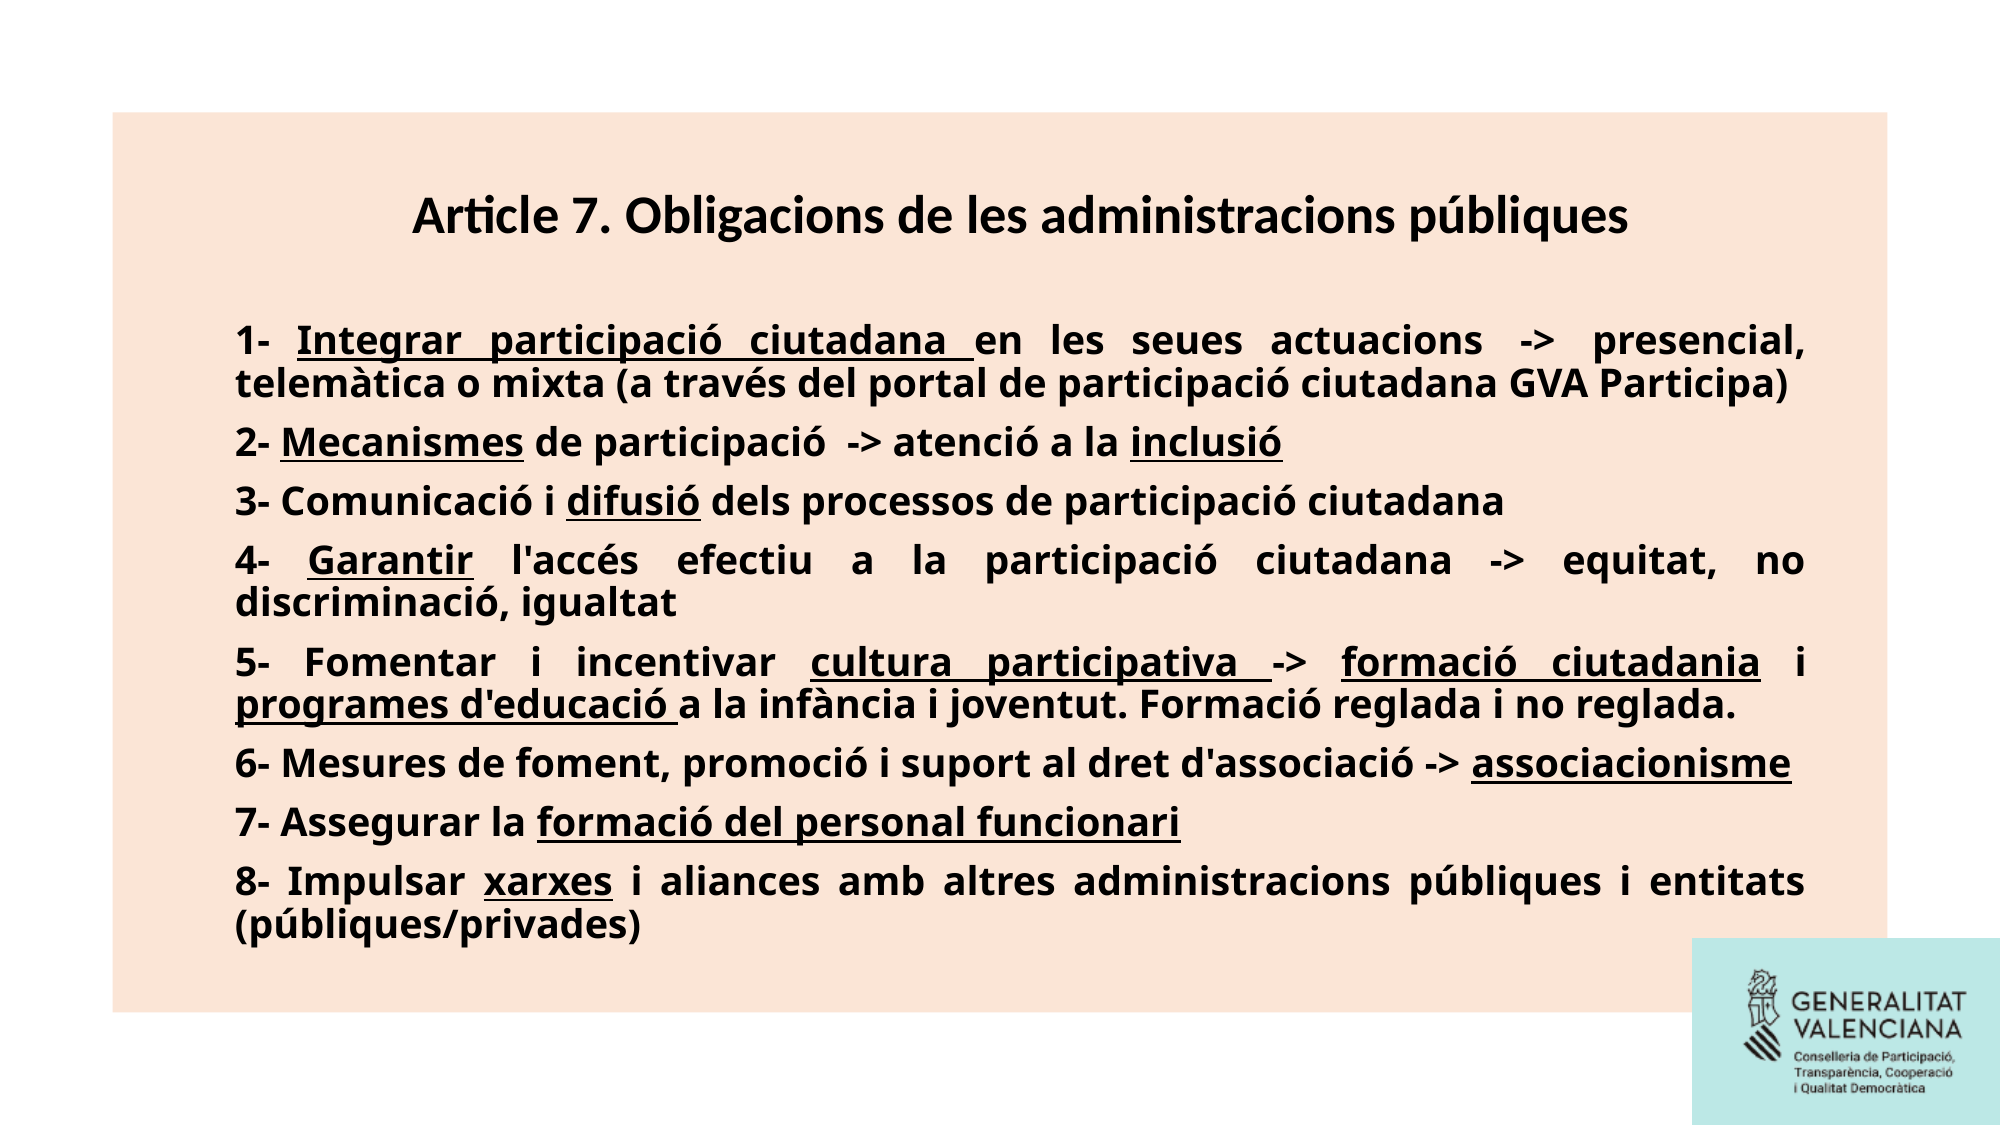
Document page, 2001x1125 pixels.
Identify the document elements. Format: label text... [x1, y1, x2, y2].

text_box [111, 111, 1888, 1013]
text_box [0, 0, 2000, 1125]
picture [1692, 938, 2000, 1125]
subtitle Article 7. Obligacions de les administracions públiques 1- Integrar participació ciutadana en les seues actuacions -> presencial, telemàtica o mixta (a través del portal de participació ciutadana GVA Participa) 2- Mecanismes de participació -> atenció a la inclusió 3- Comunicació i difusió dels processos de participació ciutadana 4- Garantir l'accés efectiu a la participació ciutadana -> equitat, no discriminació, igualtat 5- Fomentar i incentivar cultura participativa -> formació ciutadania i programes d'educació a la infància i joventut. Formació reglada i no reglada. 6- Mesures de foment, promoció i suport al dret d'associació -> associacionisme 7- Assegurar la formació del personal funcionari 8- Impulsar xarxes i aliances amb altres administracions públiques i entitats (públiques/privades) [219, 179, 1822, 985]
